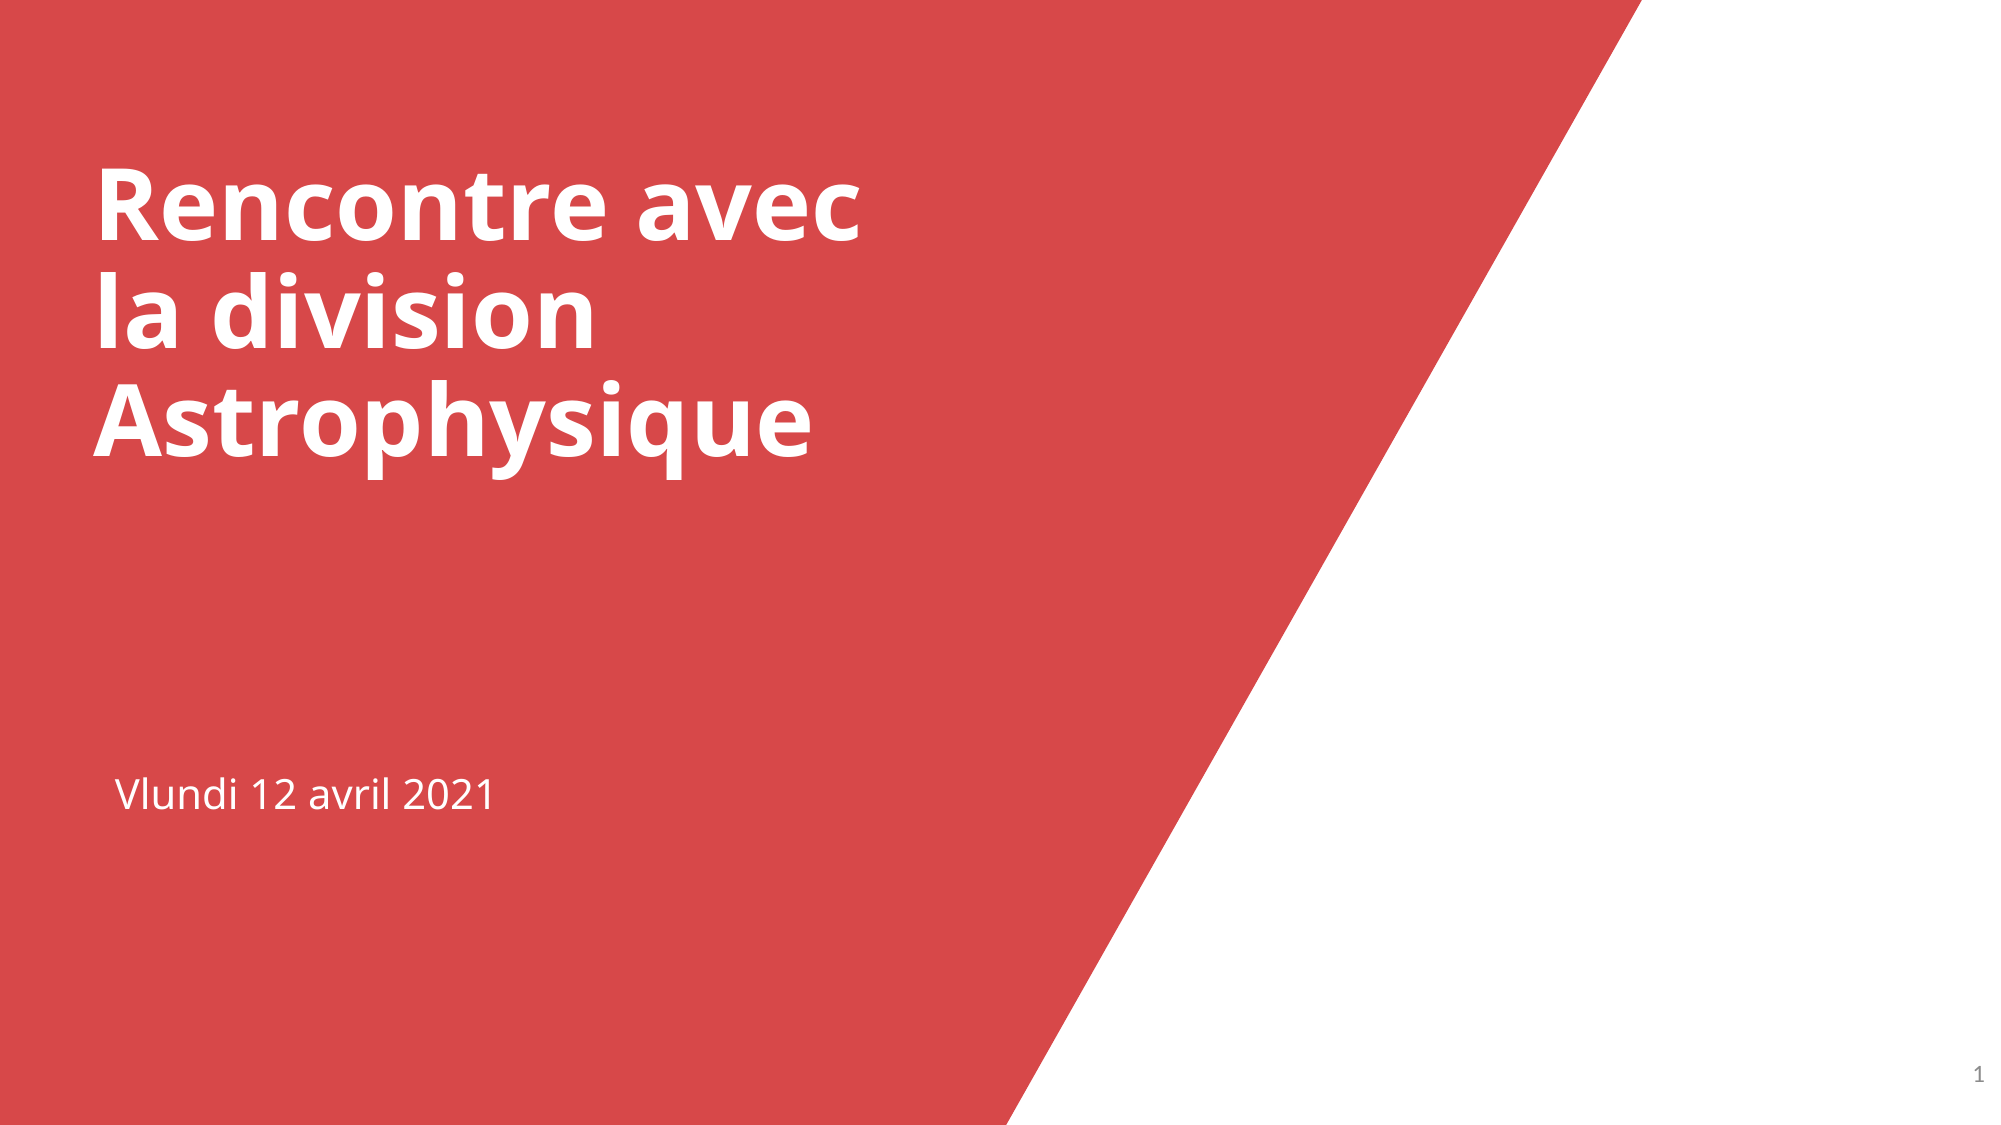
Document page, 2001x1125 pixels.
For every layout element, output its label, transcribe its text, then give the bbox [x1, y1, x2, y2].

slide_number 0 [1907, 1042, 2000, 1103]
title Rencontre avec la division Astrophysique [93, 154, 957, 482]
list Vlundi 12 avril 2021 [115, 773, 1051, 819]
